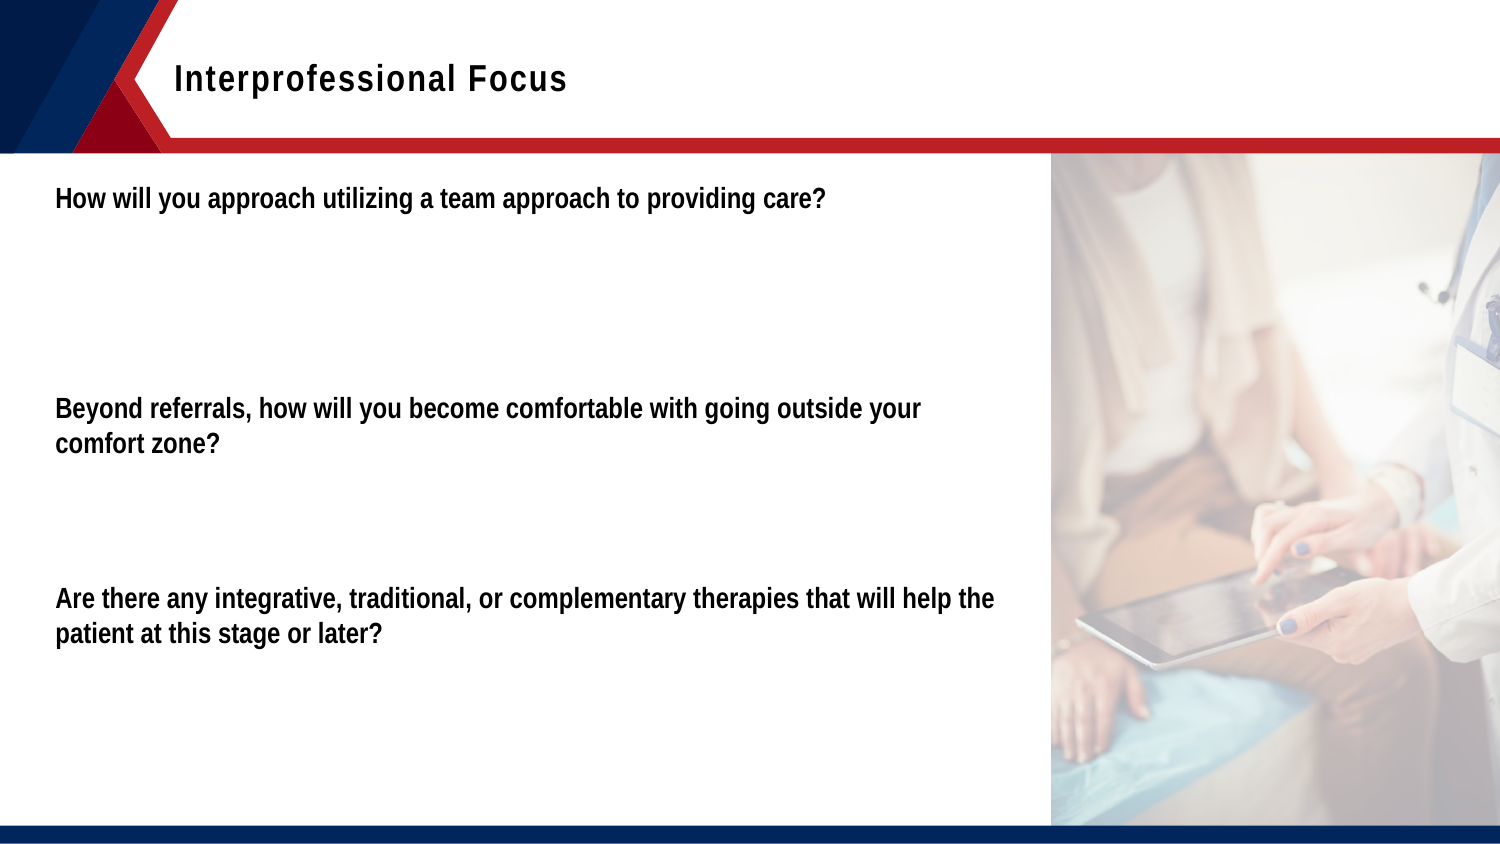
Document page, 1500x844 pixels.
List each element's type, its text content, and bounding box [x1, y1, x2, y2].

picture [1051, 154, 1500, 826]
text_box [0, 0, 1500, 154]
text_box How will you approach utilizing a team approach to providing care? Beyond referrals, how will you become comfortable with going outside your comfort zone? Are there any integrative, traditional, or complementary therapies that will help the patient at this stage or later? [40, 172, 1025, 777]
text_box [0, 825, 1500, 844]
